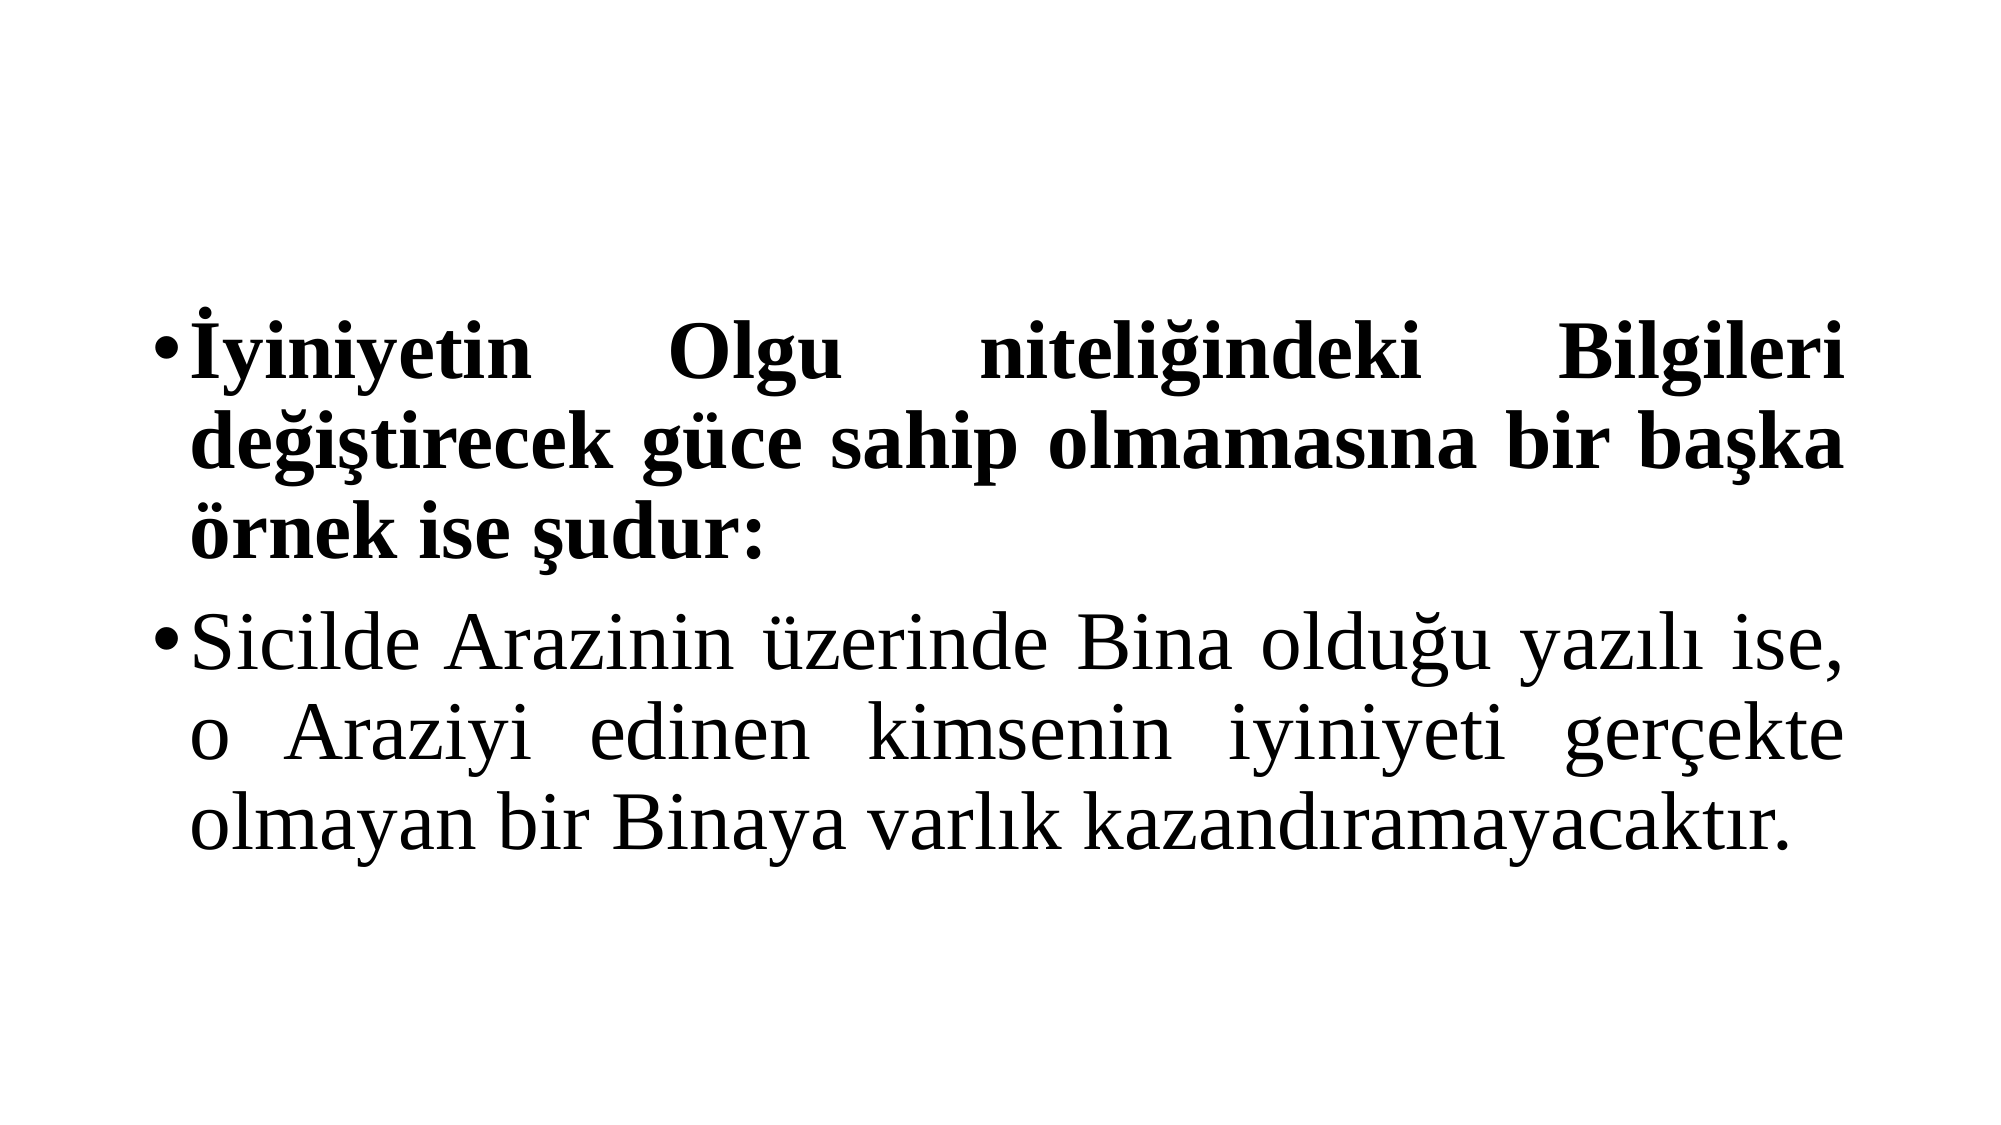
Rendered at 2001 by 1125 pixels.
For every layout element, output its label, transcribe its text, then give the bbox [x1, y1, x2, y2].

list İyiniyetin Olgu niteliğindeki Bilgileri değiştirecek güce sahip olmamasına bir başka örnek ise şudur: Sicilde Arazinin üzerinde Bina olduğu yazılı ise, o Araziyi edinen kimsenin iyiniyeti gerçekte olmayan bir Binaya varlık kazandıramayacaktır. [137, 299, 1863, 1014]
